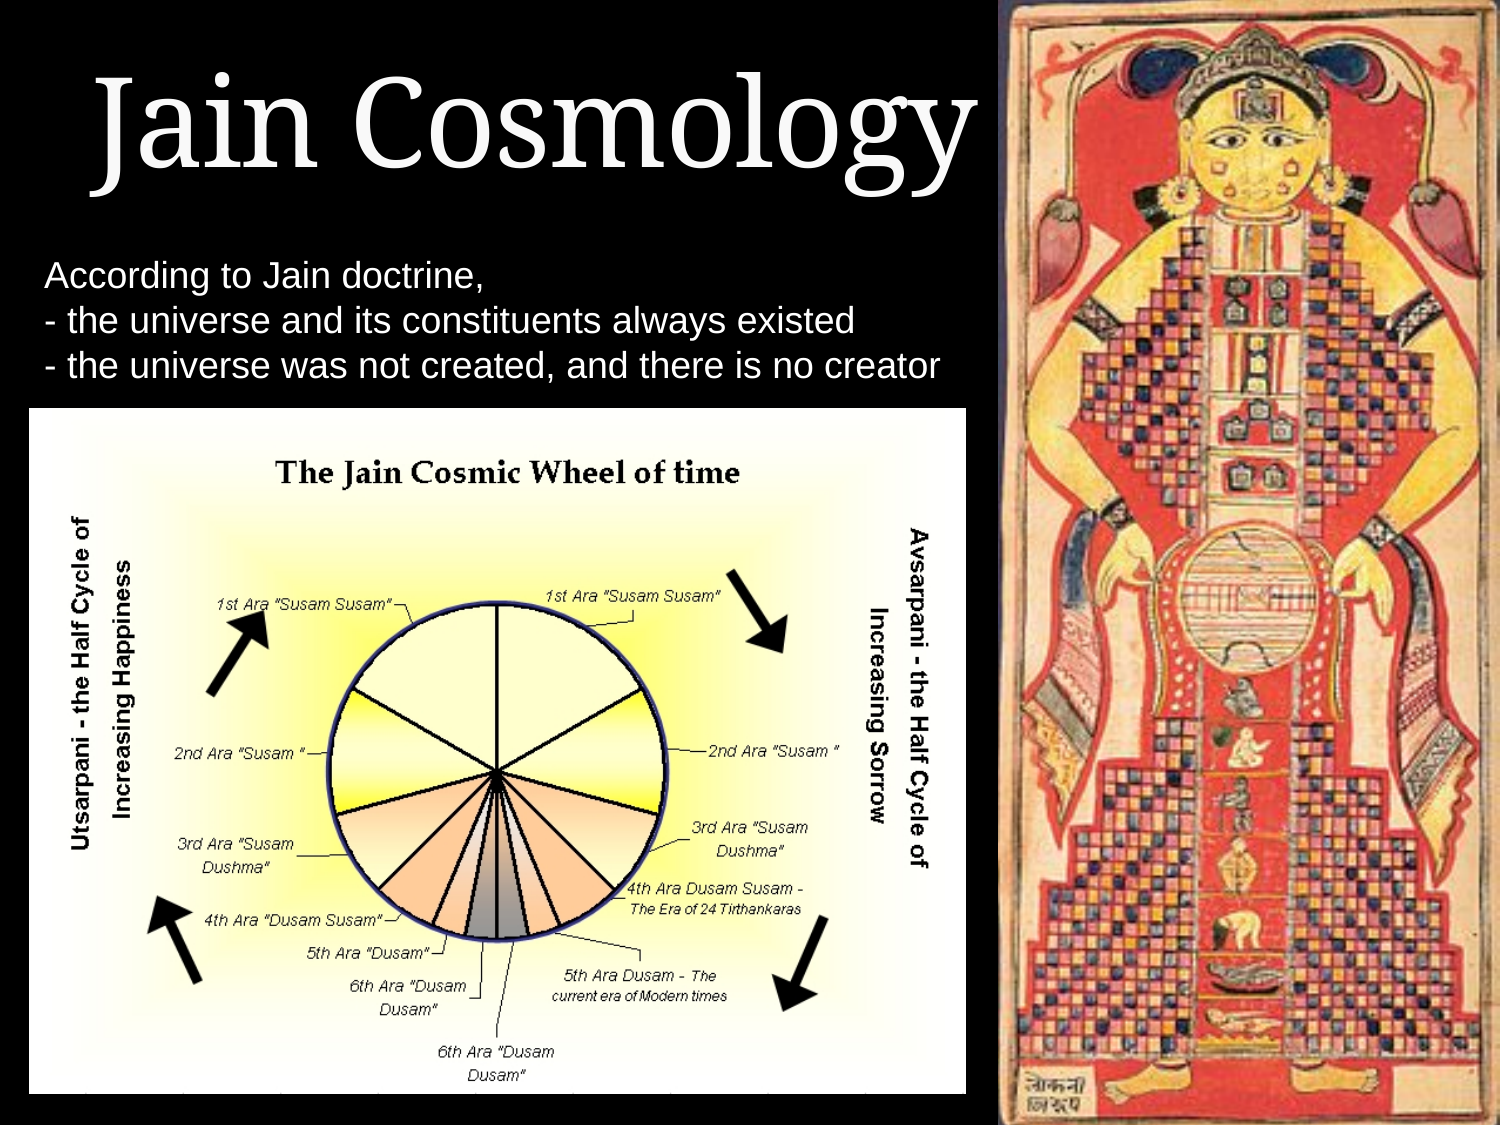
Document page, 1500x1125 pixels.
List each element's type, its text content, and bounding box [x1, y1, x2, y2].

text_box According to Jain doctrine, - the universe and its constituents always existed - the universe was not created, and there is no creator [29, 243, 987, 394]
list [997, 0, 1500, 1125]
title Jain Cosmology [76, 0, 990, 200]
picture [29, 408, 967, 1096]
